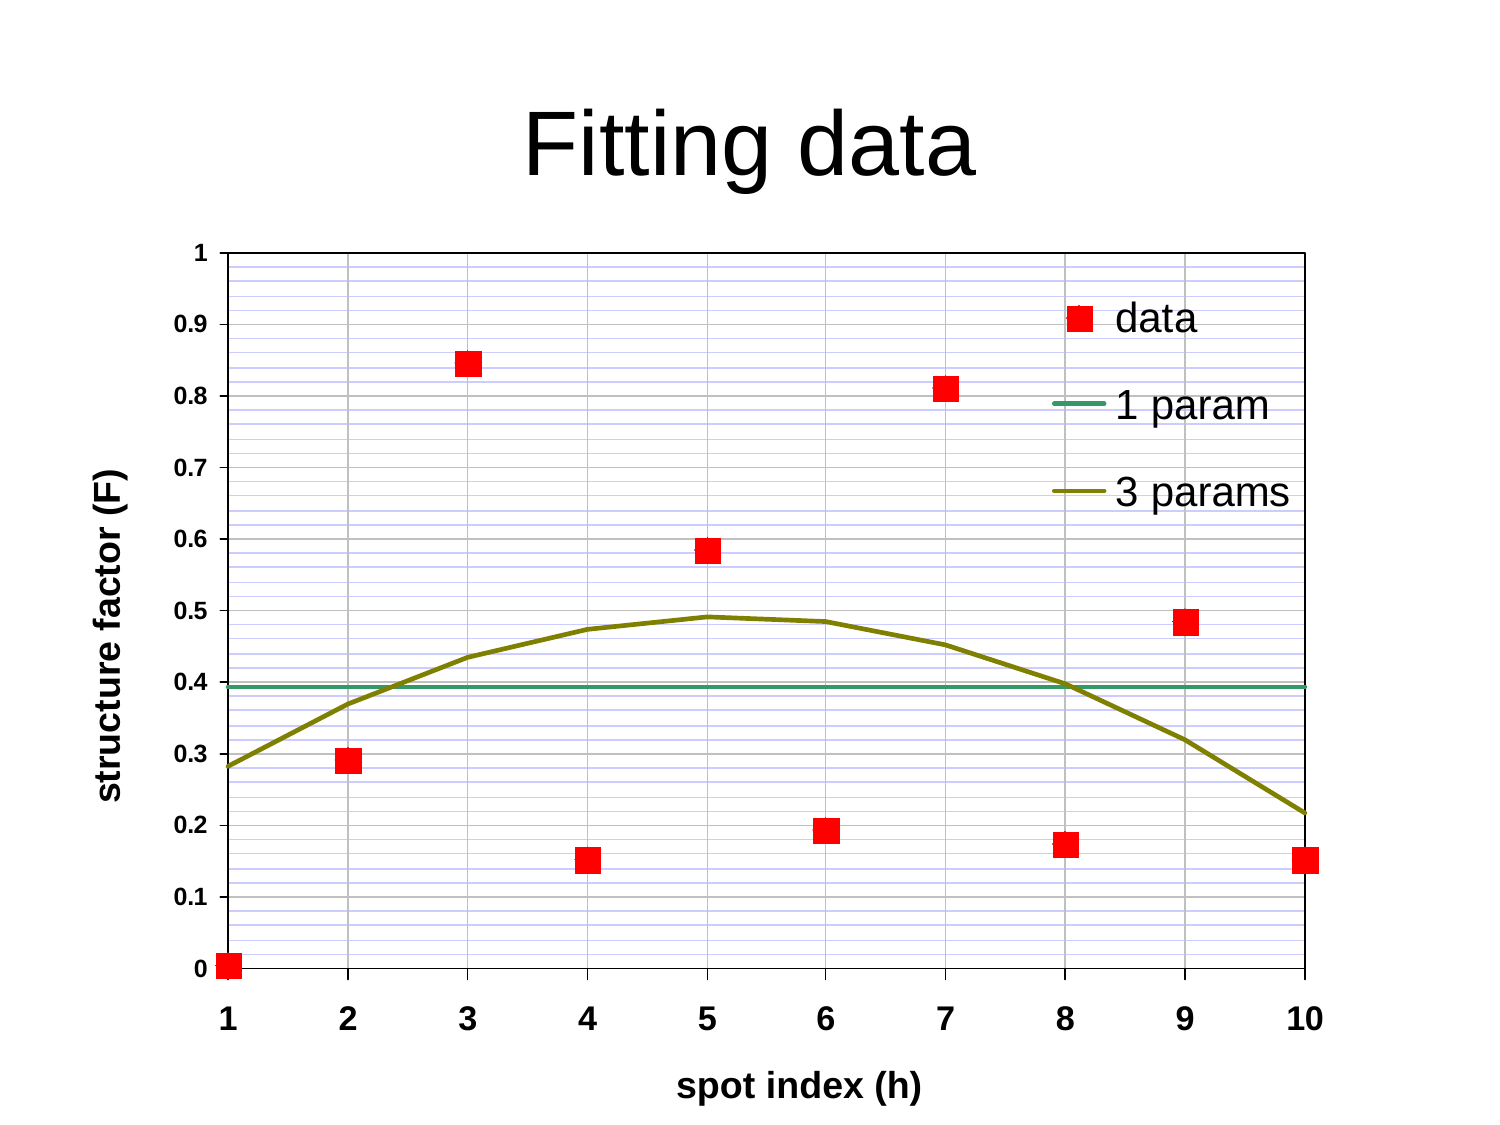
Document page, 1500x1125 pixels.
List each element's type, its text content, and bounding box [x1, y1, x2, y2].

text_box structure factor (F) [74, 337, 135, 936]
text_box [142, 222, 1360, 1077]
text_box spot index (h) [661, 1085, 938, 1114]
text_box Fitting data [74, 45, 1425, 233]
